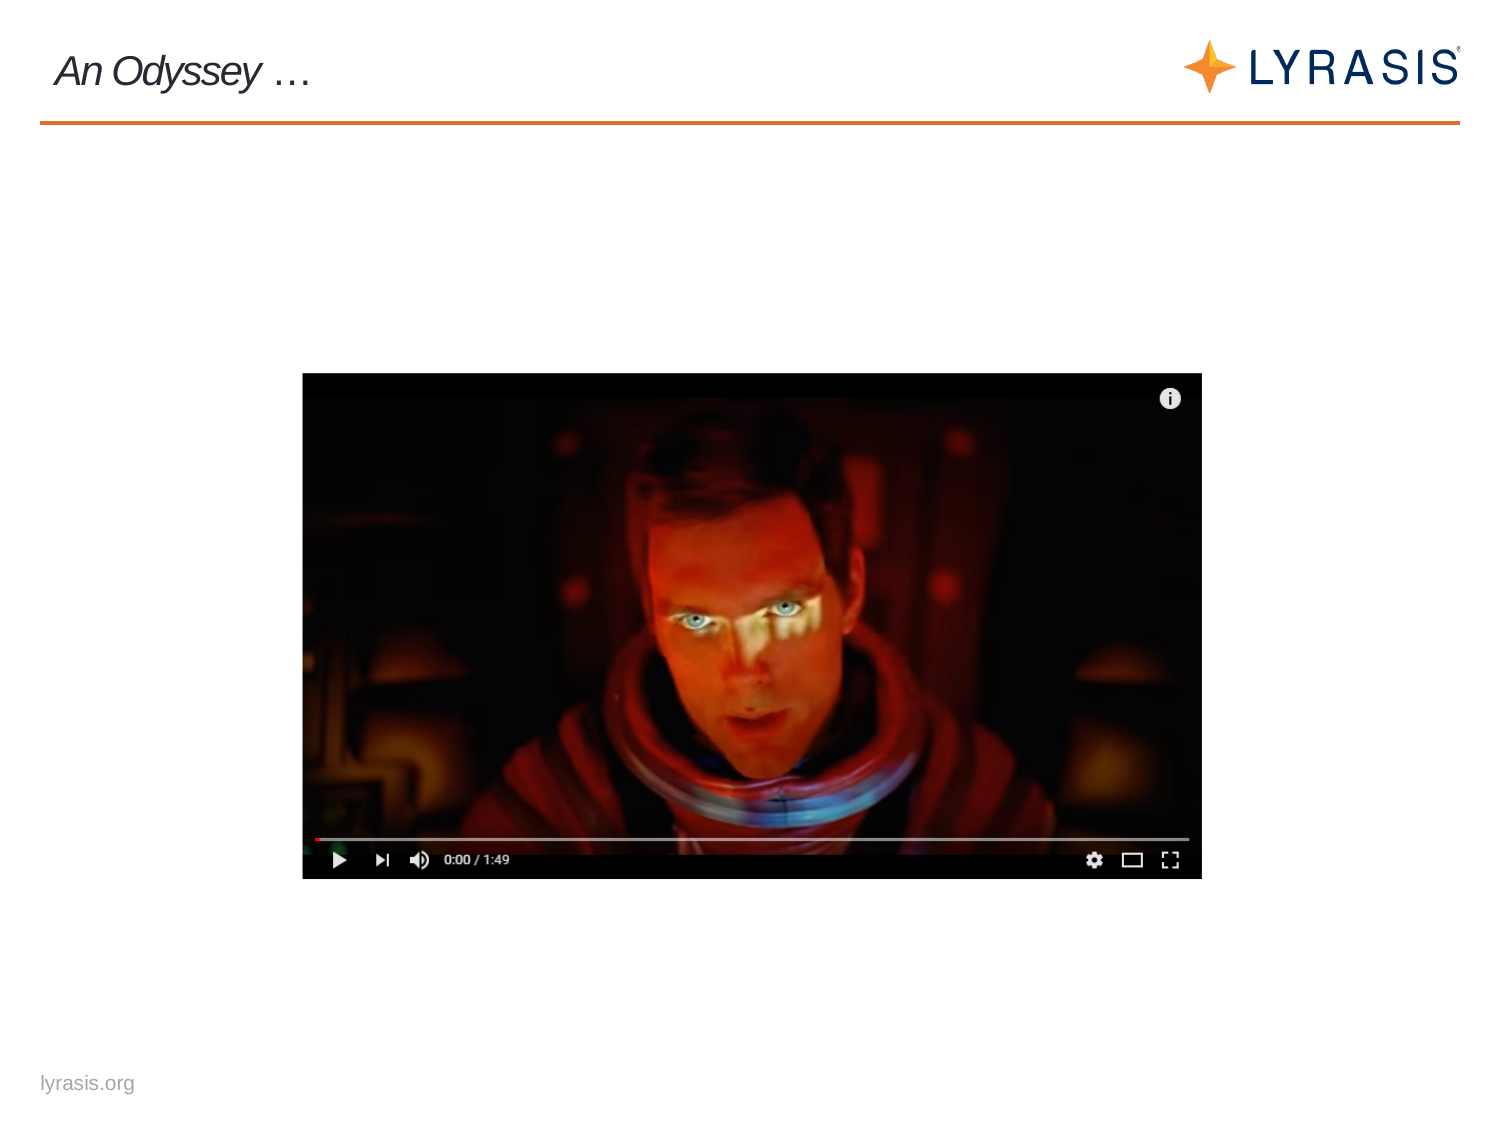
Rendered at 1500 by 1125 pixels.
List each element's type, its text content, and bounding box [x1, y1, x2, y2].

title An Odyssey … [40, 36, 1138, 111]
picture [285, 360, 1214, 901]
